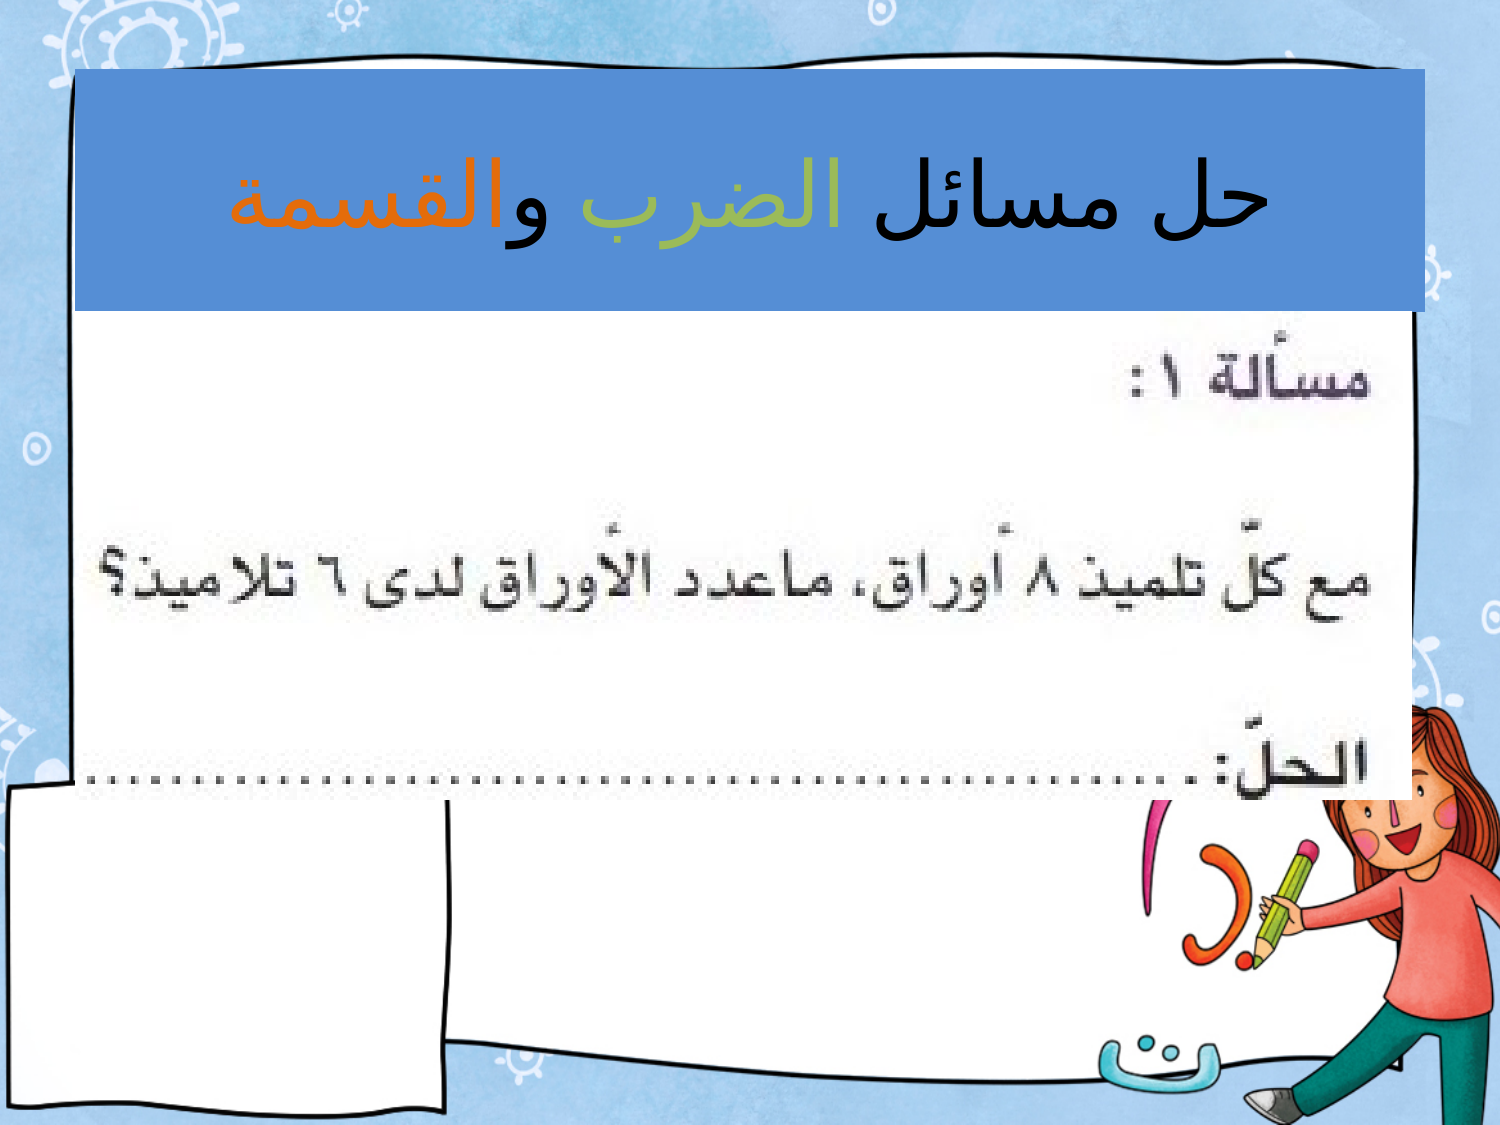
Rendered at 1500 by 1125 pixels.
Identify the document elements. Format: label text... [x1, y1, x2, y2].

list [74, 311, 1412, 800]
picture [0, 0, 1500, 1125]
title حل مسائل الضرب والقسمة [75, 69, 1425, 312]
